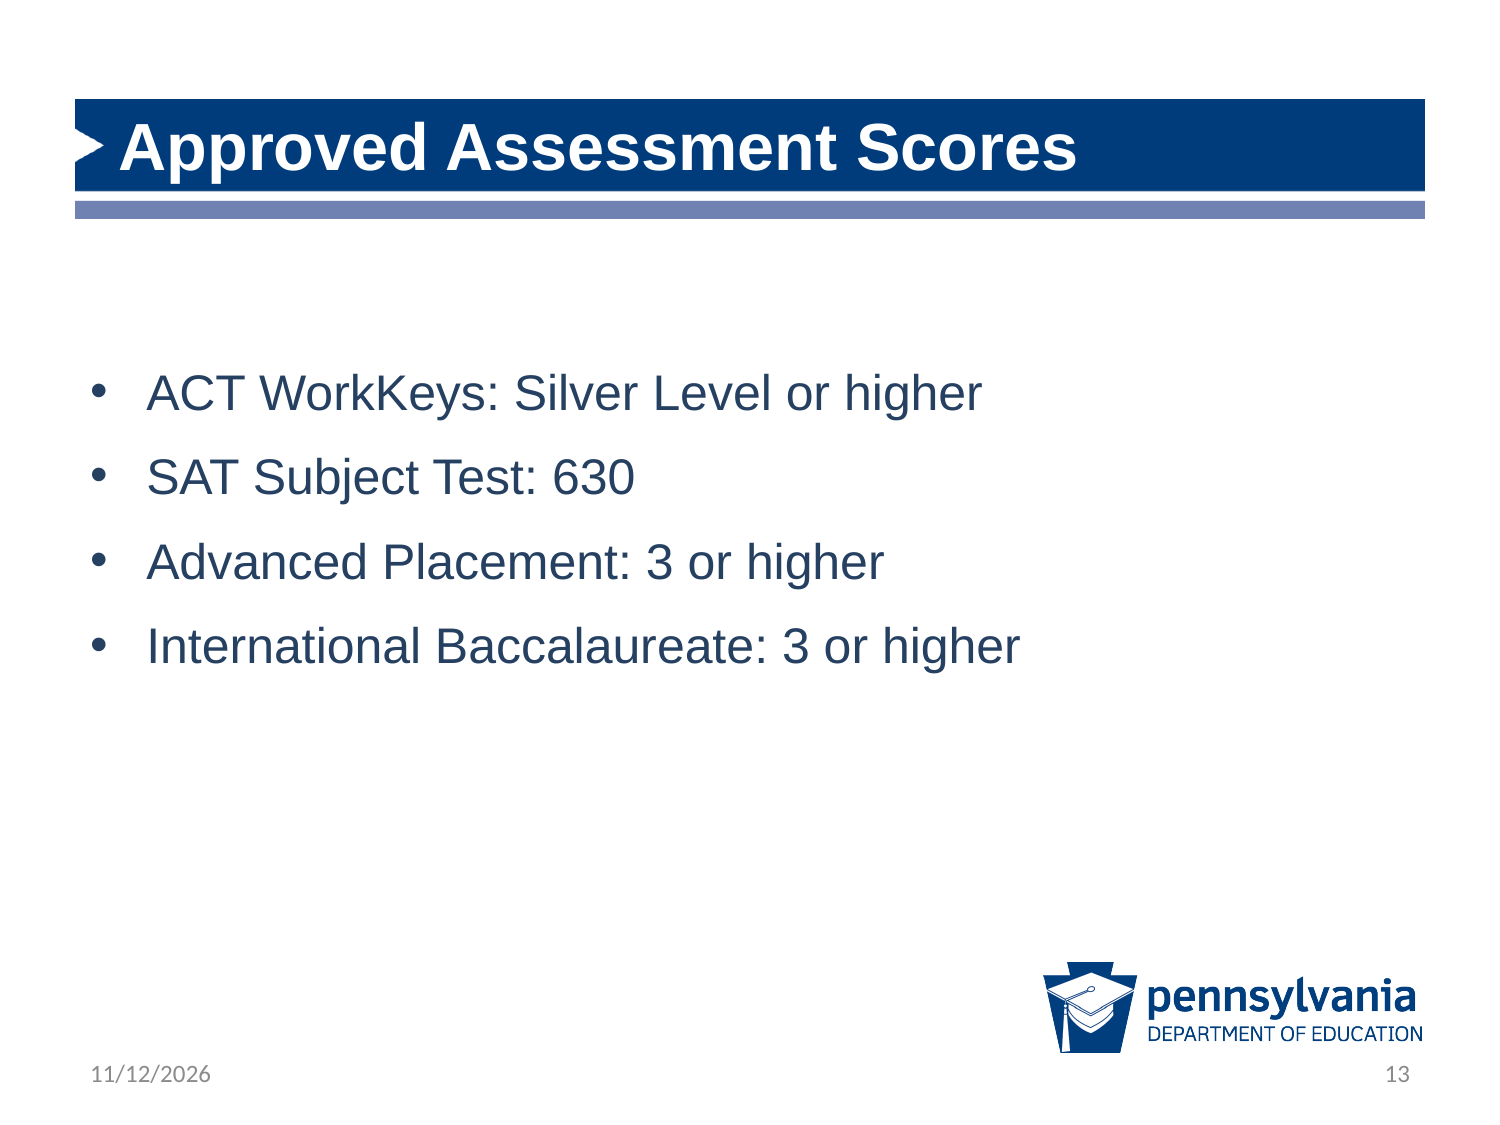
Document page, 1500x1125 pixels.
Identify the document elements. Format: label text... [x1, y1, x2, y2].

picture [1043, 1005, 1422, 1053]
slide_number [75, 1042, 425, 1103]
list ACT WorkKeys: Silver Level or higher SAT Subject Test: 630 Advanced Placement: 3 or higher International Baccalaureate: 3 or higher [75, 262, 1425, 1005]
slide_number 13 [1074, 1042, 1425, 1103]
title Approved Assessment Scores [75, 50, 1425, 238]
